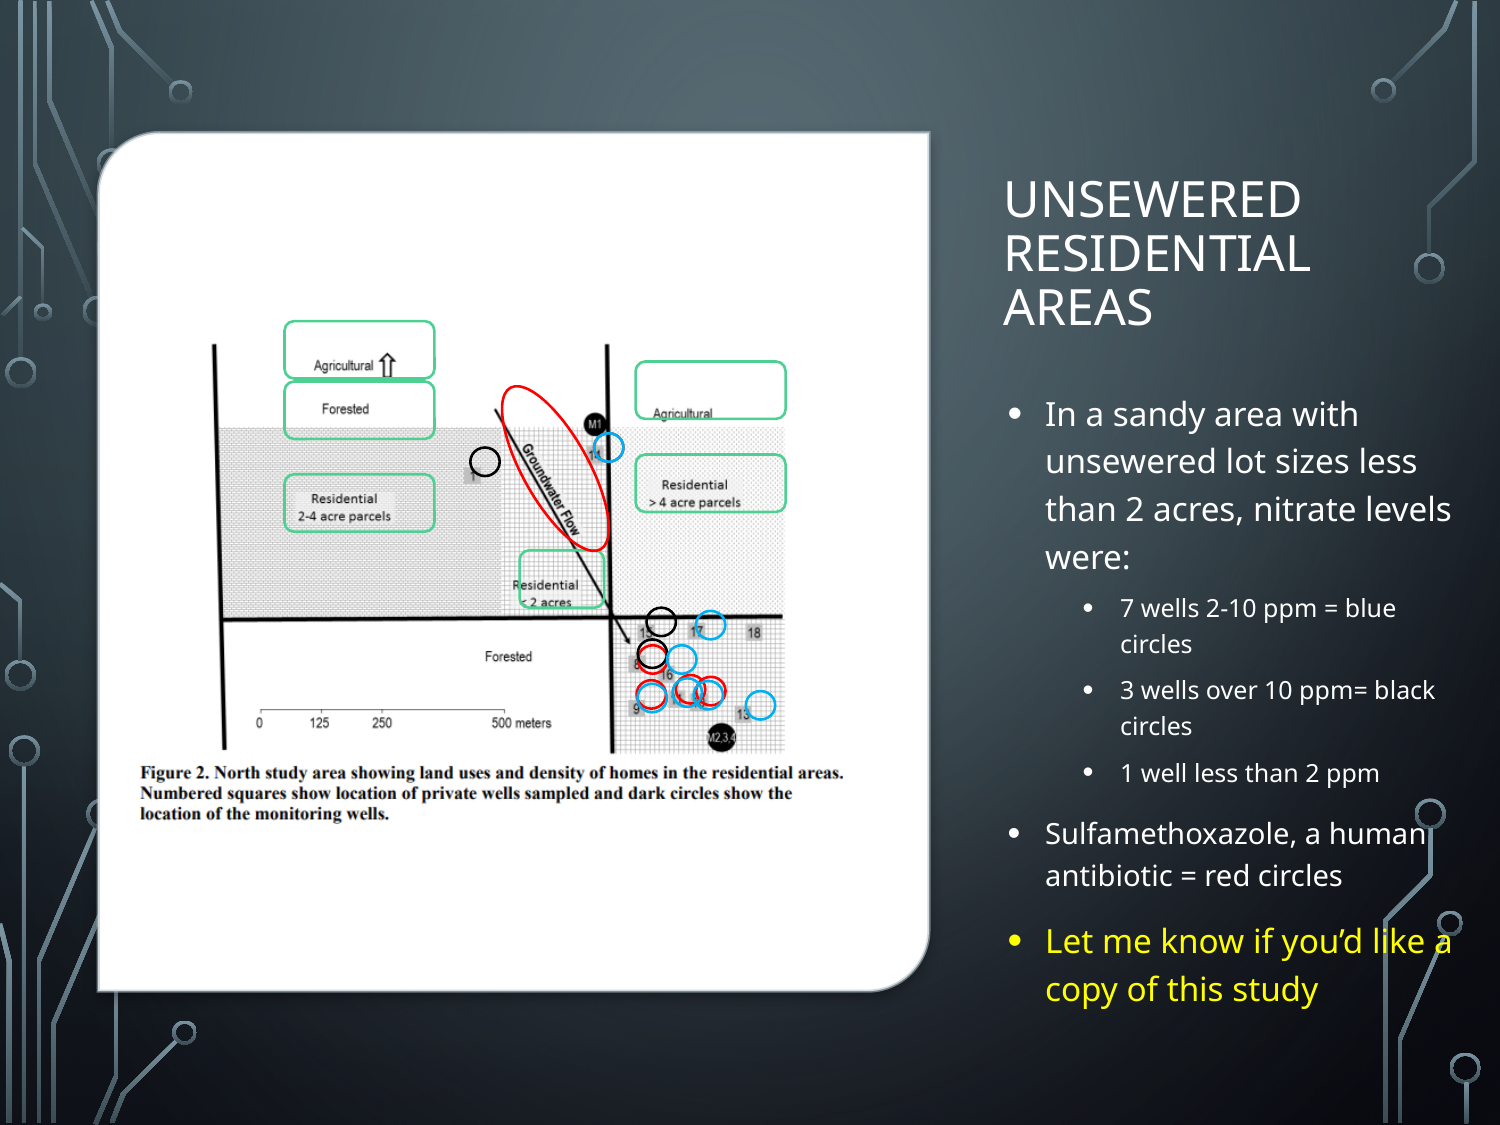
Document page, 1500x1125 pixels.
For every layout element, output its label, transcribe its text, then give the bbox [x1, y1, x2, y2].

title Unsewered residential areas [988, 101, 1420, 344]
text_box [96, 131, 931, 993]
picture [123, 312, 876, 832]
list In a sandy area with unsewered lot sizes less than 2 acres, nitrate levels were: 7 wells 2-10 ppm = blue circles 3 wells over 10 ppm= black circles 1 well less than 2 ppm Sulfamethoxazole, a human antibiotic = red circles Let me know if you’d like a copy of this study [992, 377, 1488, 1058]
